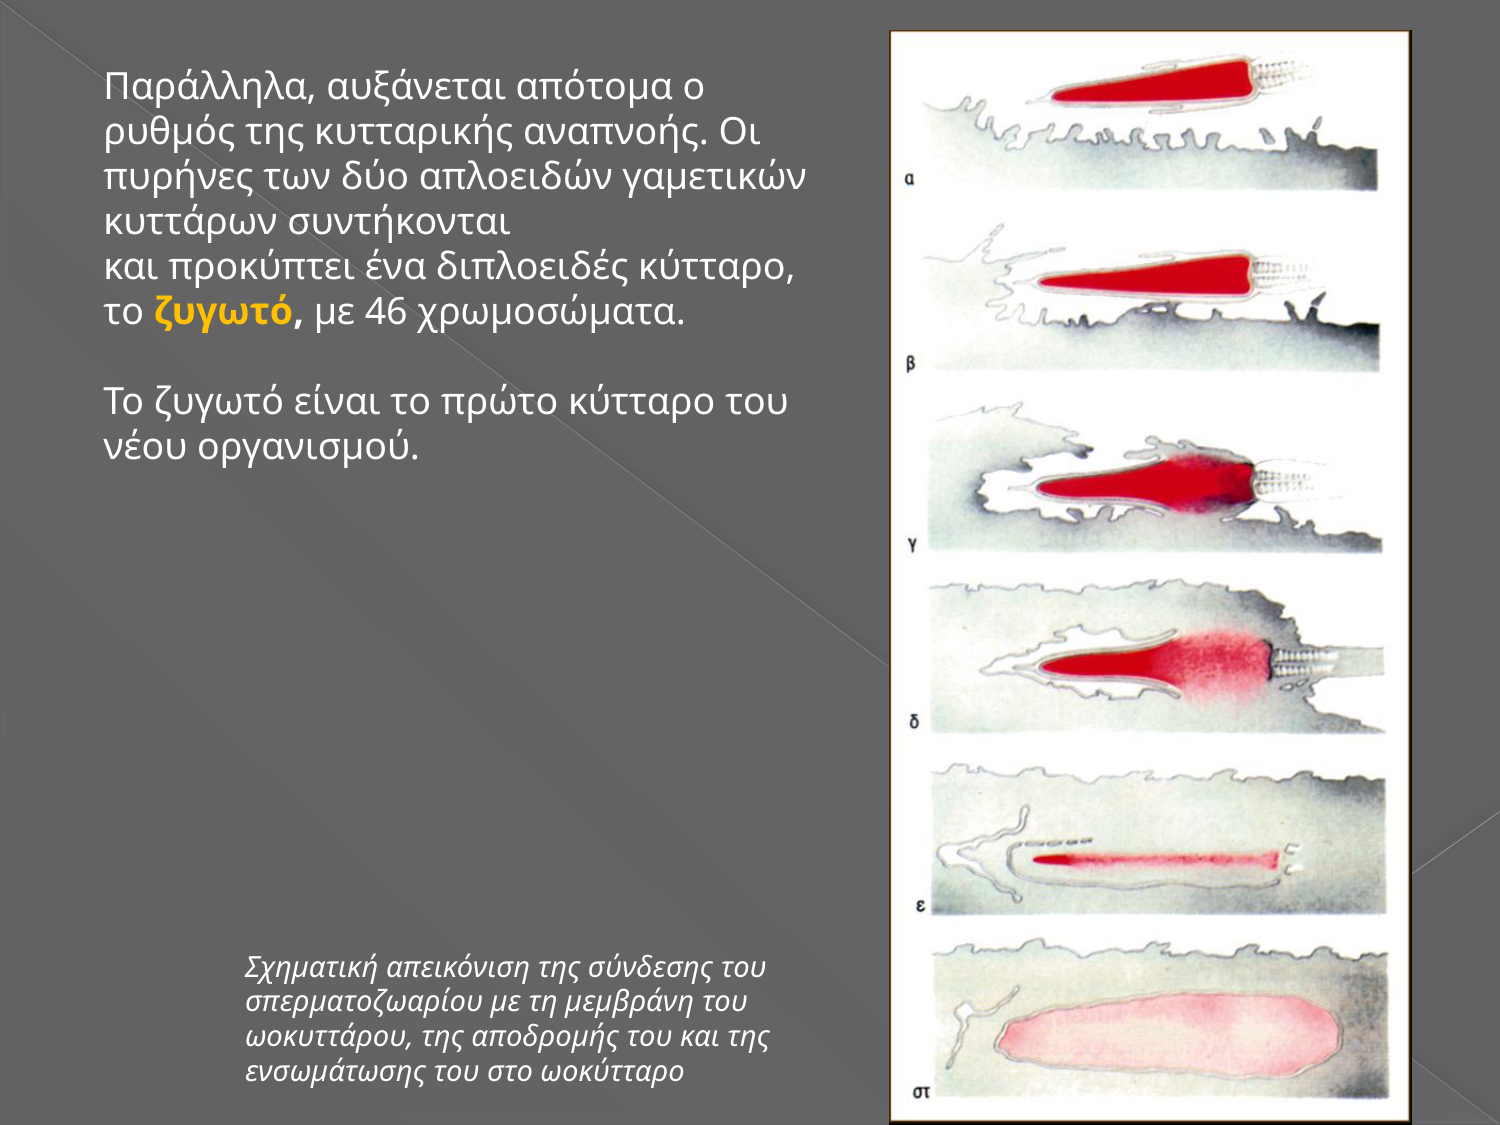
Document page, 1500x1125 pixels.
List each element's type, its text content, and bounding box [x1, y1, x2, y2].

text_box Σχηματική απεικόνιση της σύνδεσης του σπερματοζωαρίου με τη μεμβράνη του ωοκυττάρου, της αποδρομής του και της ενσωμάτωσης του στο ωοκύτταρο [230, 940, 857, 1096]
text_box Παράλληλα, αυξάνεται απότομα ο ρυθμός της κυτταρικής αναπνοής. Οι πυρήνες των δύο απλοειδών γαμετικών κυττάρων συντήκονται και προκύπτει ένα διπλοειδές κύτταρο, το ζυγωτό, με 46 χρωμοσώματα. Το ζυγωτό είναι το πρώτο κύτταρο του νέου οργανισμού. [88, 54, 833, 475]
picture [889, 30, 1412, 1125]
